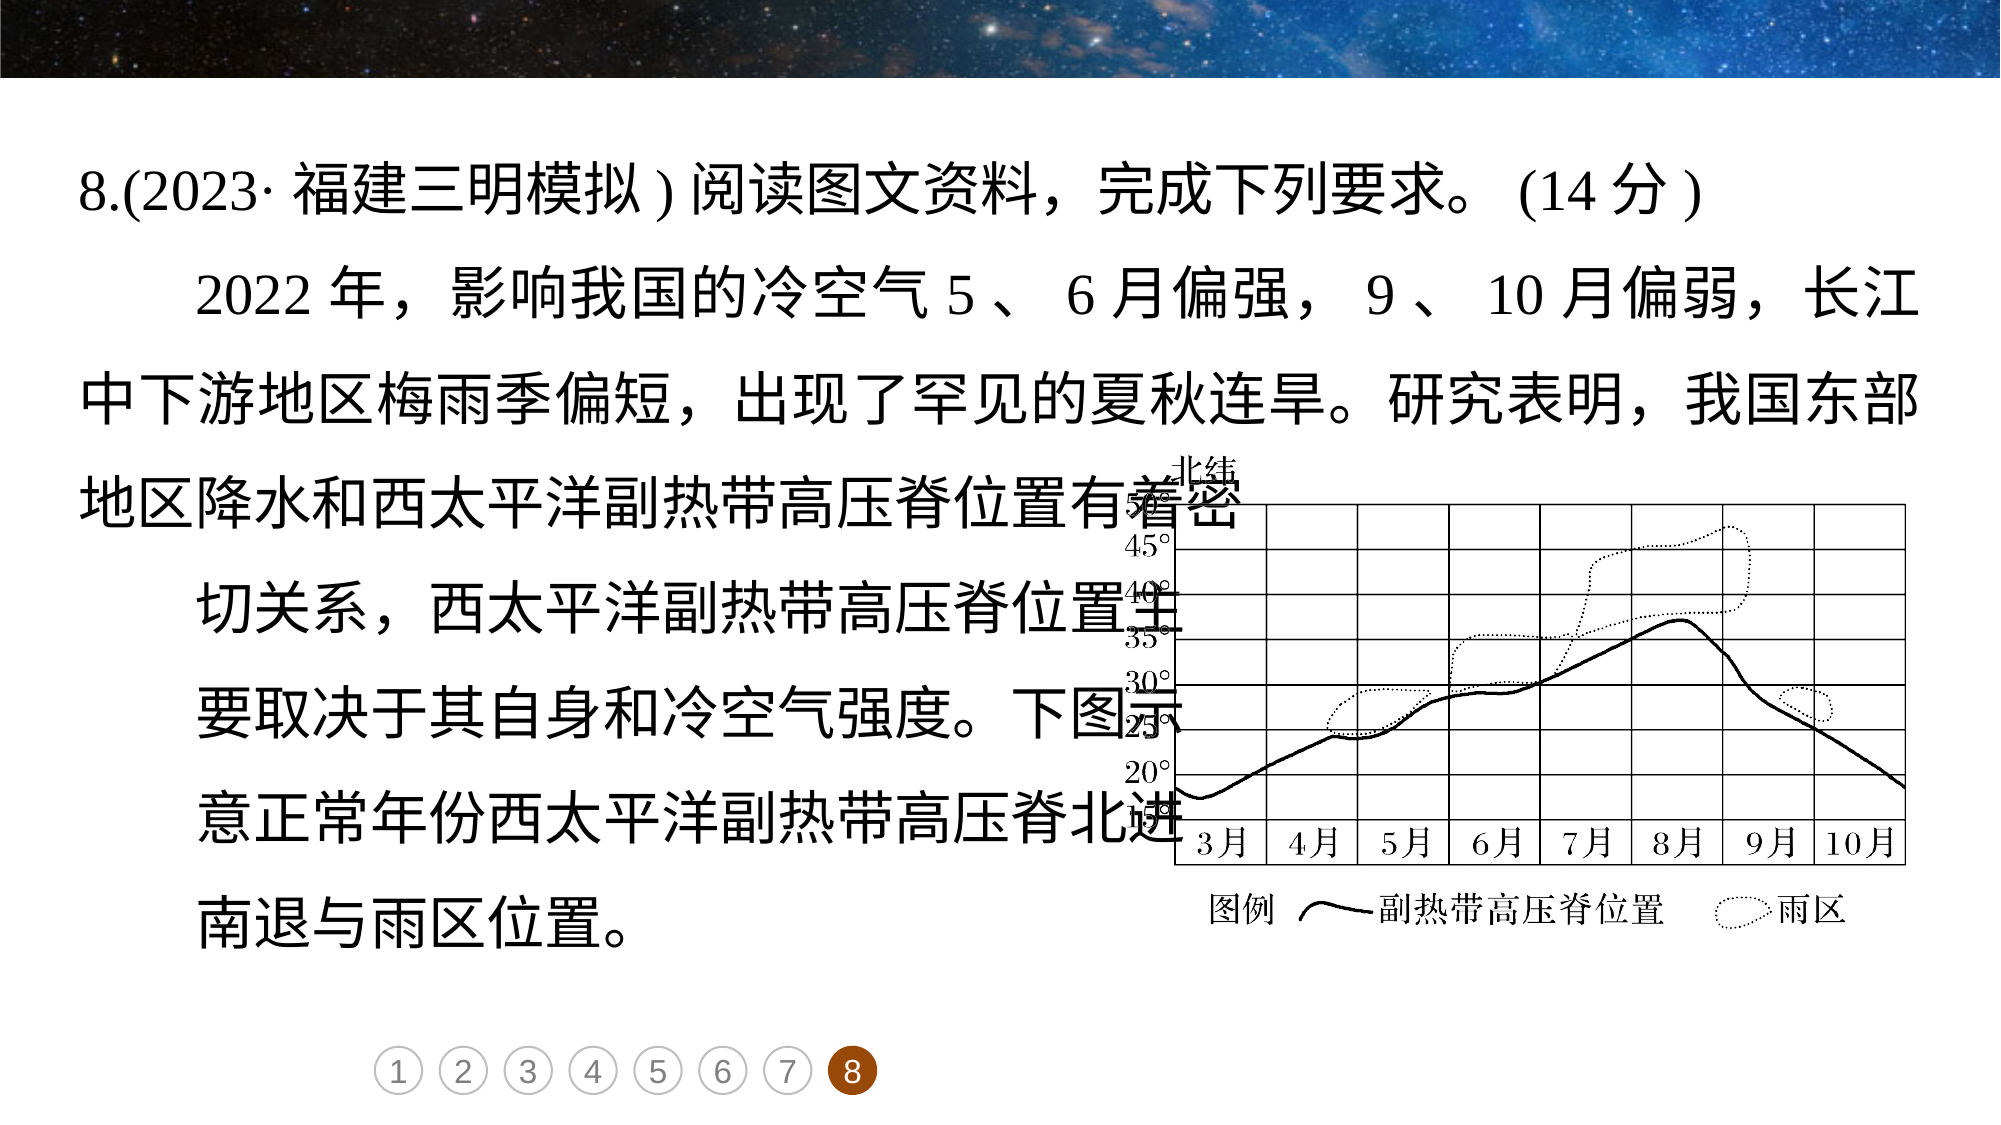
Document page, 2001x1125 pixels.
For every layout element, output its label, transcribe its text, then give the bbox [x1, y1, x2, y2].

text_box 1 [374, 1046, 423, 1094]
text_box 3 [504, 1046, 552, 1094]
picture [1118, 448, 1914, 942]
text_box 2 [439, 1046, 487, 1094]
picture [0, 0, 2000, 78]
text_box 6 [699, 1046, 747, 1094]
text_box 5 [634, 1046, 682, 1094]
text_box 8 [828, 1046, 877, 1094]
text_box 8.(2023·福建三明模拟)阅读图文资料，完成下列要求。(14分) 2022年，影响我国的冷空气5、6月偏强，9、10月偏弱，长江中下游地区梅雨季偏短，出现了罕见的夏秋连旱。研究表明，我国东部地区降水和西太平洋副热带高压脊位置有着密 切关系，西太平洋副热带高压脊位置主 要取决于其自身和冷空气强度。下图示 意正常年份西太平洋副热带高压脊北进 南退与雨区位置。 [63, 109, 1936, 964]
text_box 4 [569, 1046, 617, 1094]
text_box 7 [764, 1046, 812, 1094]
